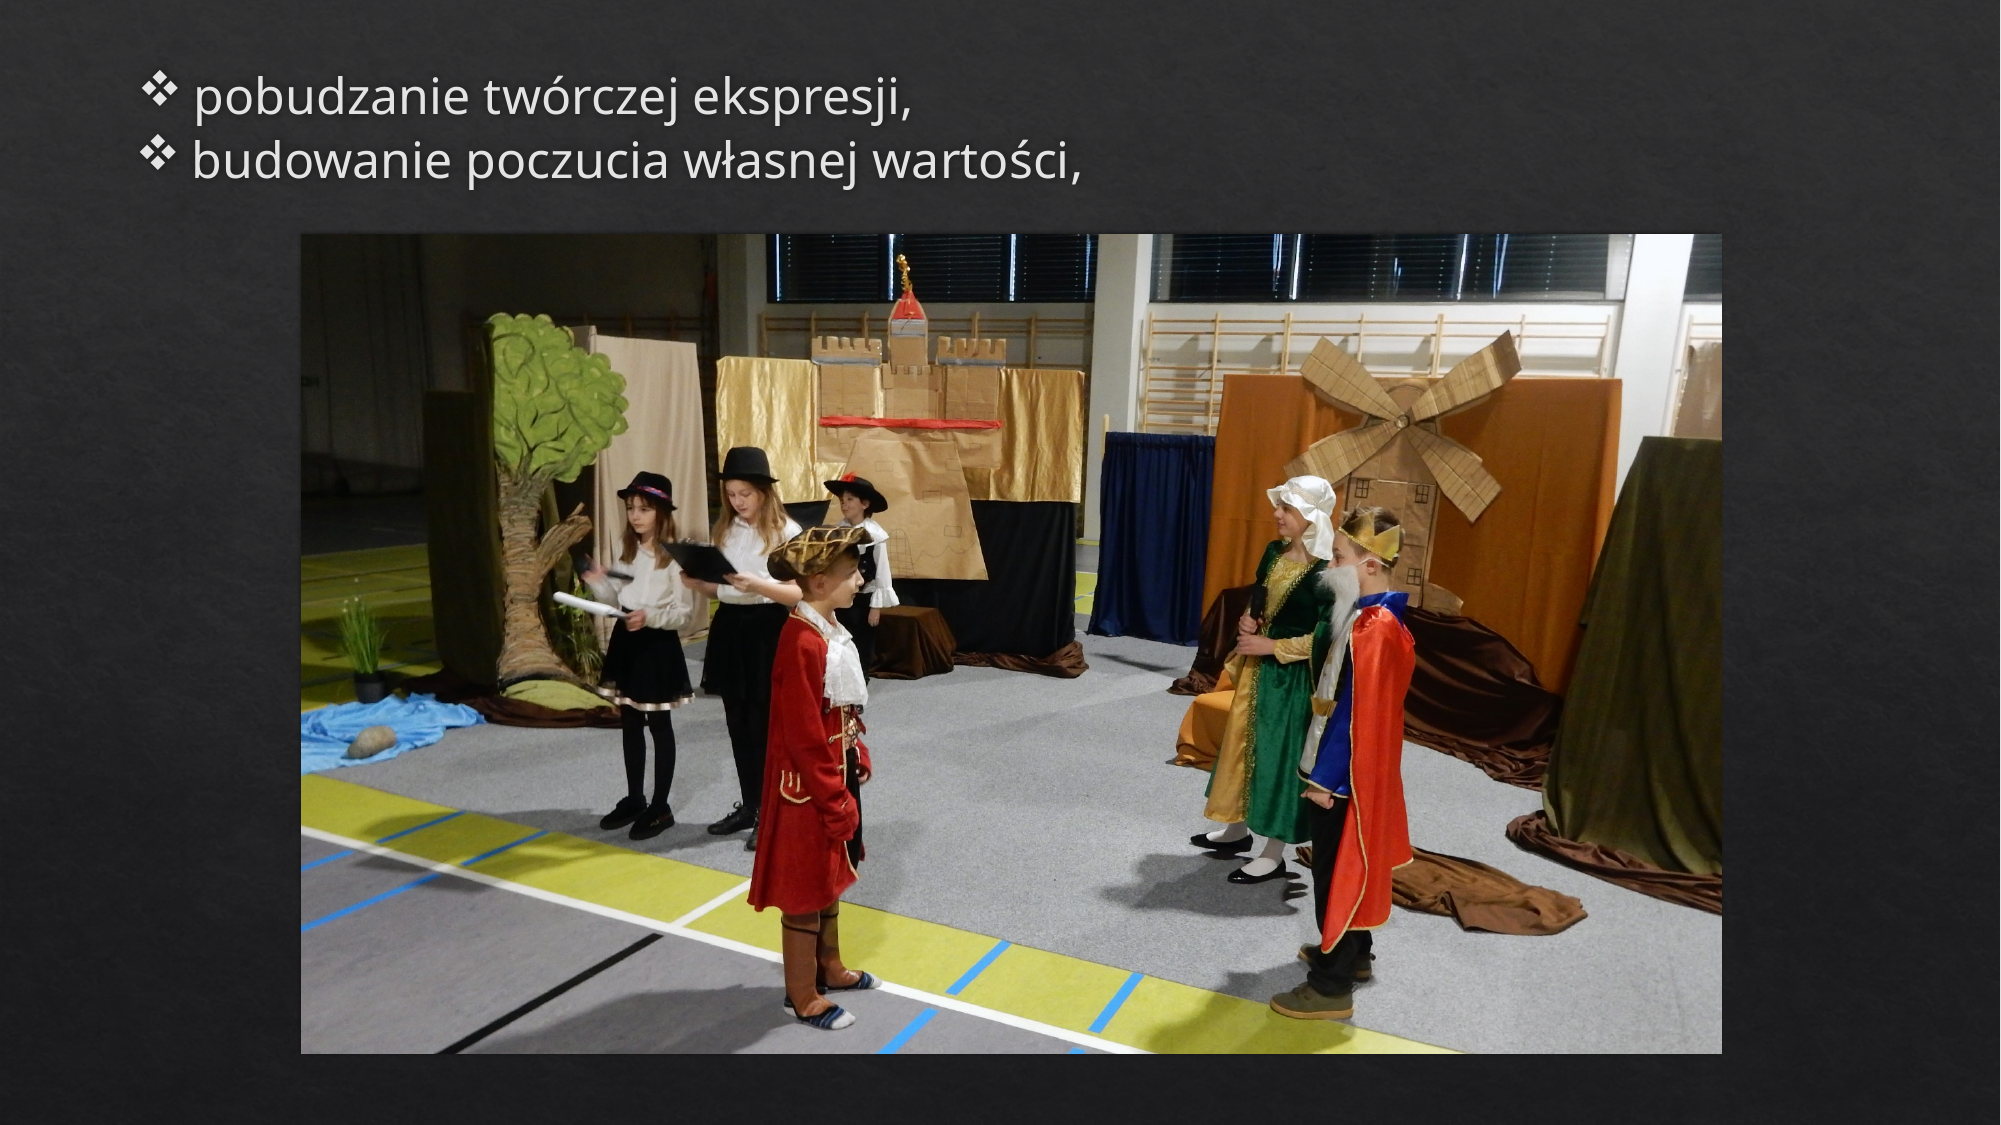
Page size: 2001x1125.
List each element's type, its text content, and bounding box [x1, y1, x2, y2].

text_box budowanie poczucia własnej wartości, [120, 109, 1815, 209]
picture [0, 0, 2001, 1125]
text_box pobudzanie twórczej ekspresji, [122, 44, 1817, 105]
